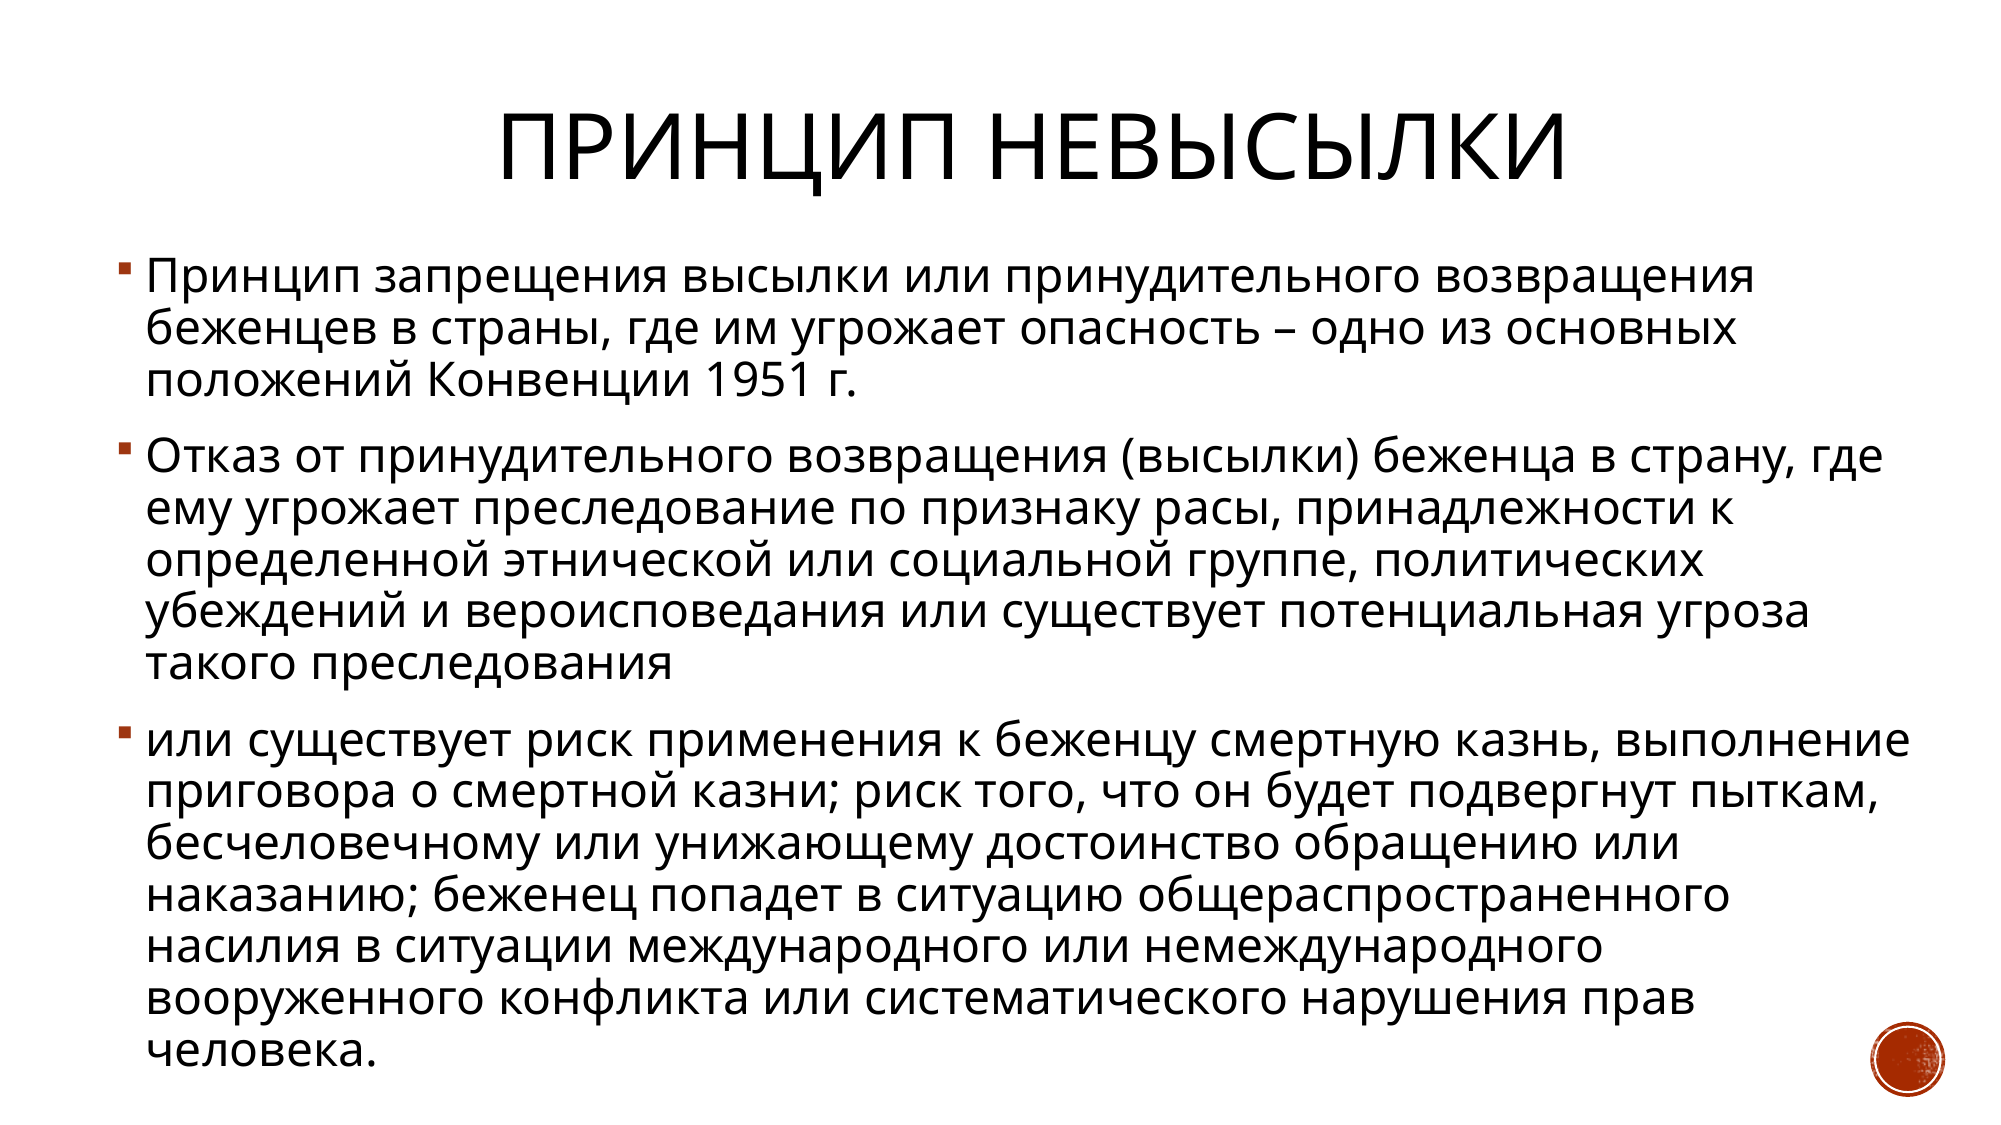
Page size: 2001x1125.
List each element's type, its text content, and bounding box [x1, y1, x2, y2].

list Принцип запрещения высылки или принудительного возвращения беженцев в страны, где им угрожает опасность – одно из основных положений Конвенции 1951 г. Отказ от принудительного возвращения (высылки) беженца в страну, где ему угрожает преследование по признаку расы, принадлежности к определенной этнической или социальной группе, политических убеждений и вероисповедания или существует потенциальная угроза такого преследования или существует риск применения к беженцу смертную казнь, выполнение приговора о смертной казни; риск того, что он будет подвергнут пыткам, бесчеловечному или унижающему достоинство обращению или наказанию; беженец попадет в ситуацию общераспространенного насилия в ситуации международного или немеждународного вооруженного конфликта или систематического нарушения прав человека. [100, 243, 1942, 1035]
title Принцип Невысылки [166, 56, 1900, 243]
